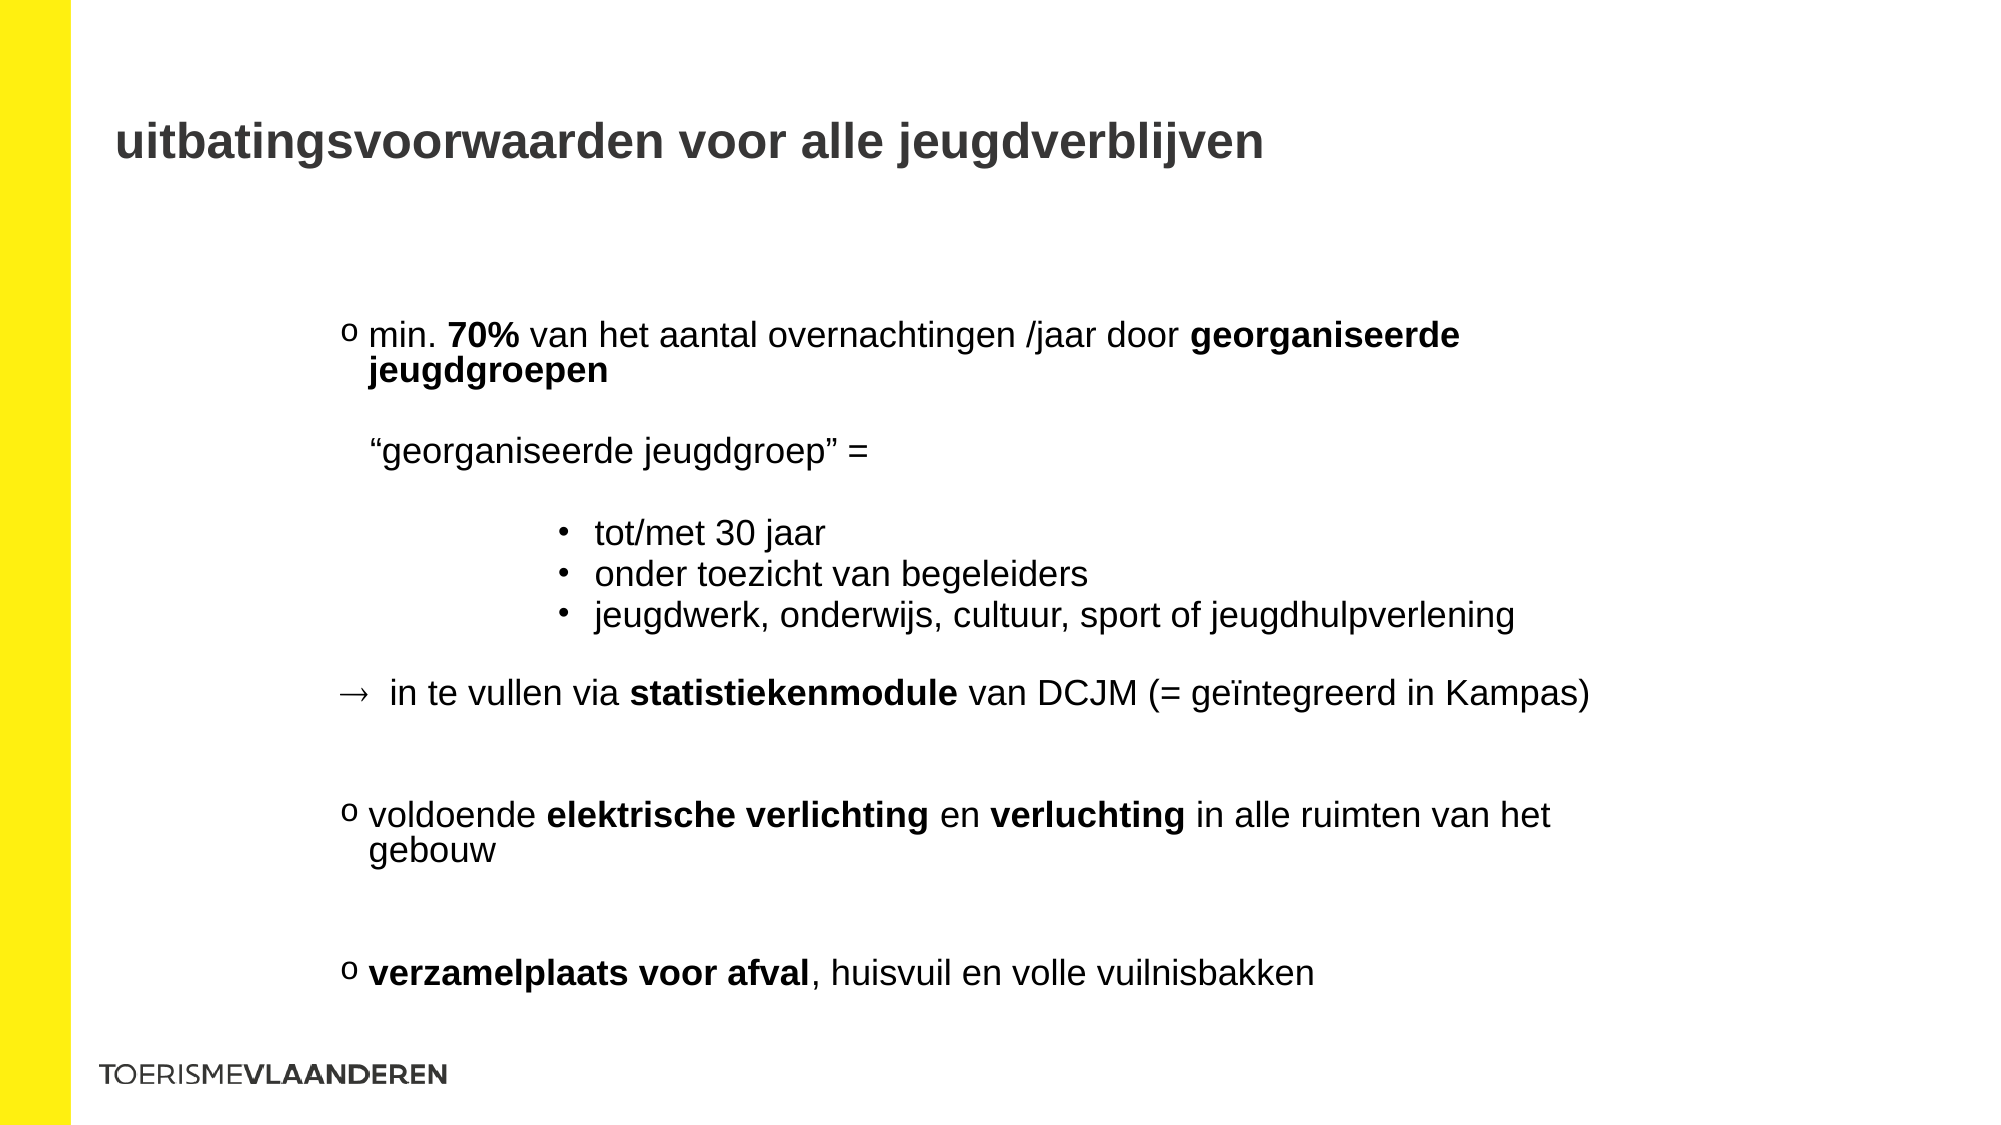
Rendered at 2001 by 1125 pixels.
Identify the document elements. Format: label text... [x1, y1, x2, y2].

title uitbatingsvoorwaarden voor alle jeugdverblijven [99, 45, 1900, 233]
picture [99, 1064, 447, 1084]
list min. 70% van het aantal overnachtingen /jaar door georganiseerde jeugdgroepen “georganiseerde jeugdgroep” = tot/met 30 jaar onder toezicht van begeleiders jeugdwerk, onderwijs, cultuur, sport of jeugdhulpverlening  in te vullen via statistiekenmodule van DCJM (= geïntegreerd in Kampas) voldoende elektrische verlichting en verluchting in alle ruimten van het gebouw verzamelplaats voor afval, huisvuil en volle vuilnisbakken [324, 262, 1675, 1005]
